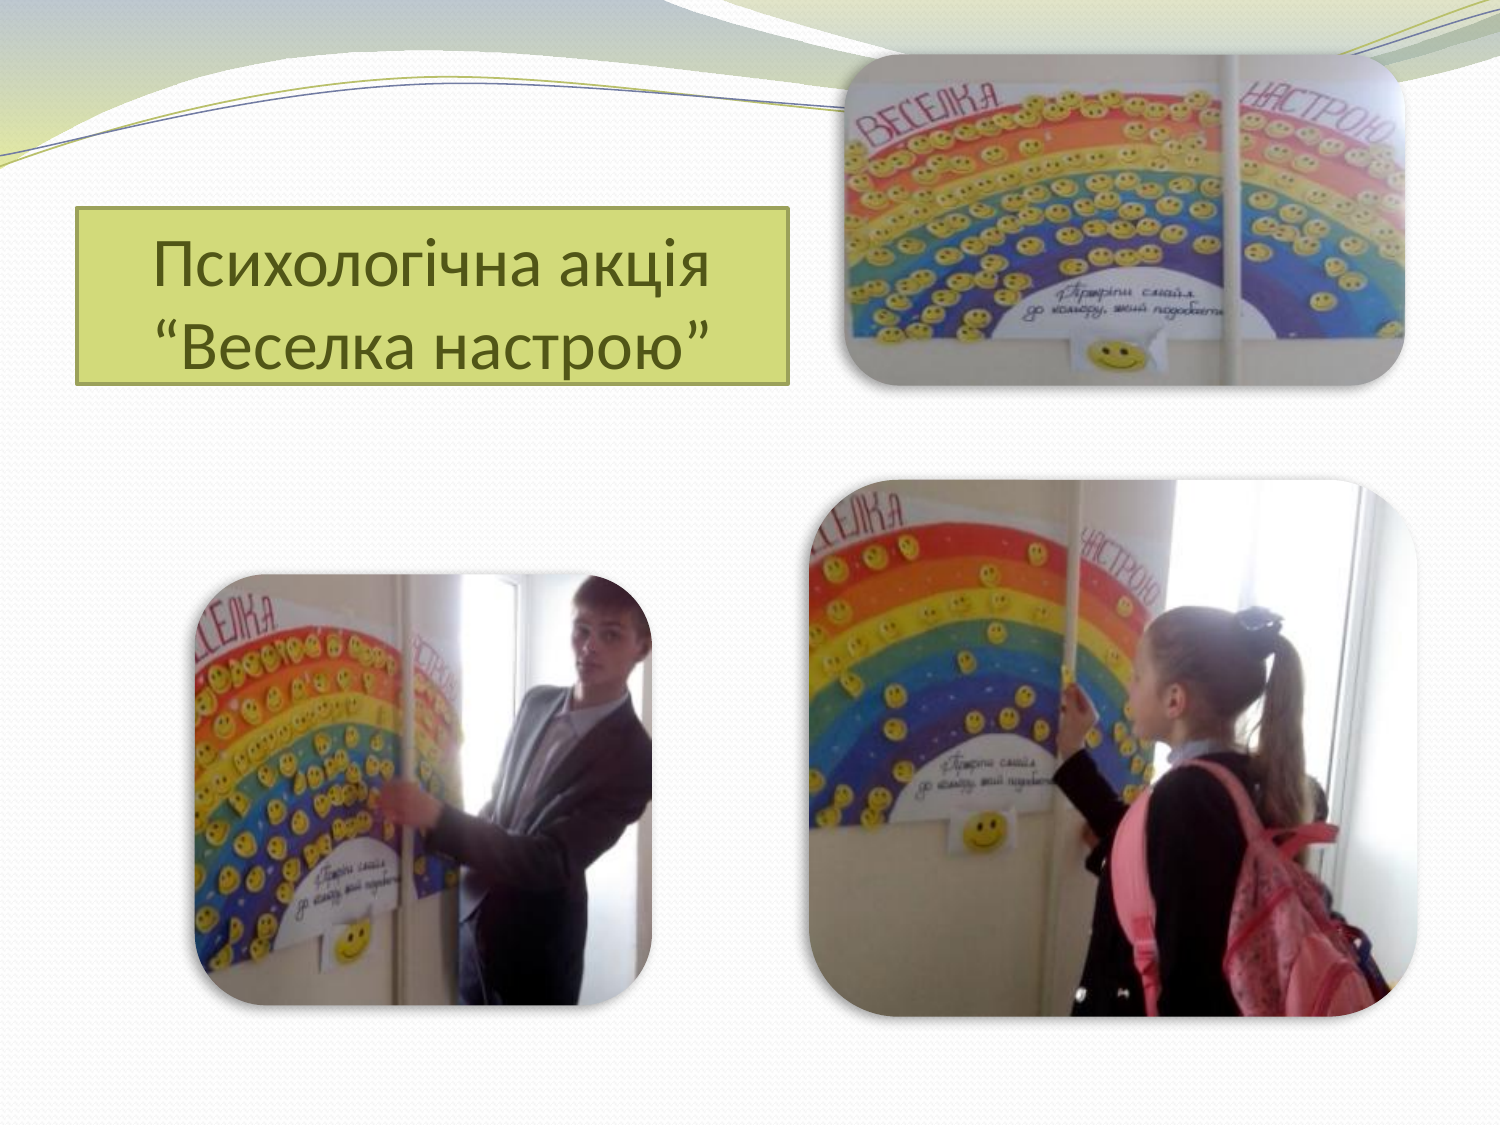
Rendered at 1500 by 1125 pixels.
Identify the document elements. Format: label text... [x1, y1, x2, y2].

picture [844, 54, 1406, 386]
picture [194, 574, 653, 1006]
picture [808, 479, 1418, 1017]
title Психологічна акція “Веселка настрою” [75, 206, 790, 386]
